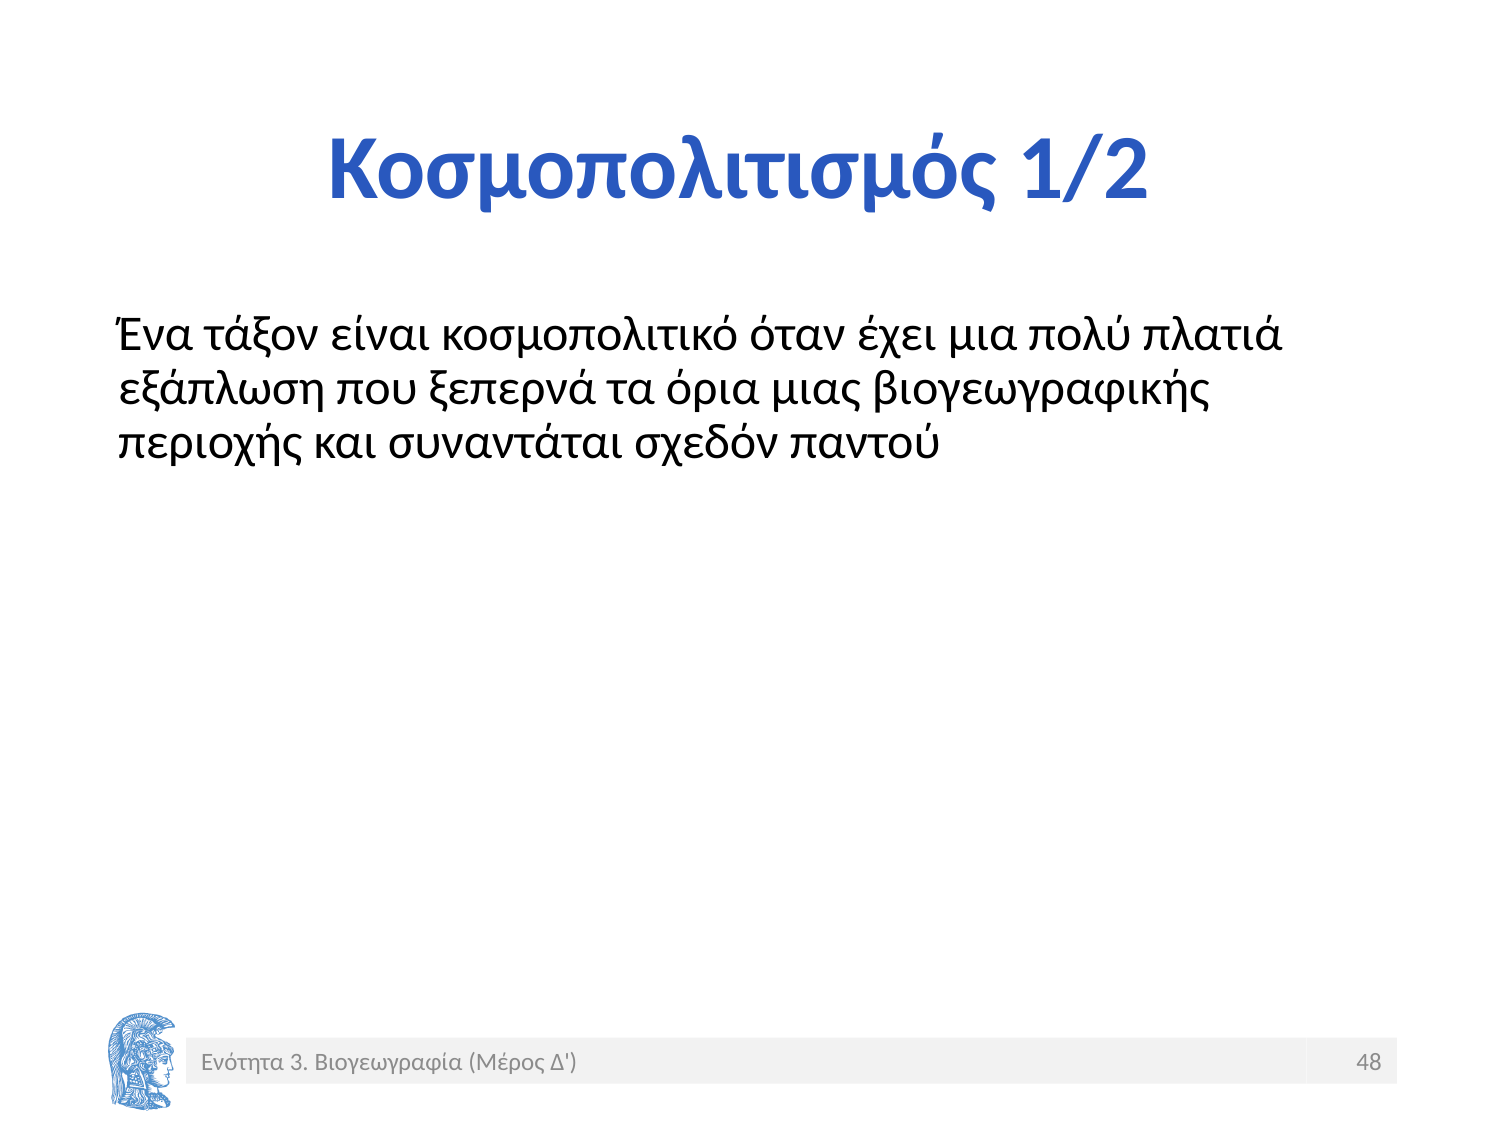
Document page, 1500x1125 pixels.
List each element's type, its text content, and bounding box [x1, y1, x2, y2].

slide_number 48 [1306, 1037, 1397, 1084]
title Κοσμοπολιτισμός 1/2 [103, 59, 1397, 278]
footer Ενότητα 3. Βιογεωγραφία (Μέρος Δ') [186, 1037, 1306, 1084]
list Ένα τάξον είναι κοσμοπολιτικό όταν έχει μια πολύ πλατιά εξάπλωση που ξεπερνά τα όρια μιας βιογεωγραφικής περιοχής και συναντάται σχεδόν παντού [103, 299, 1397, 1014]
picture [103, 1014, 186, 1114]
